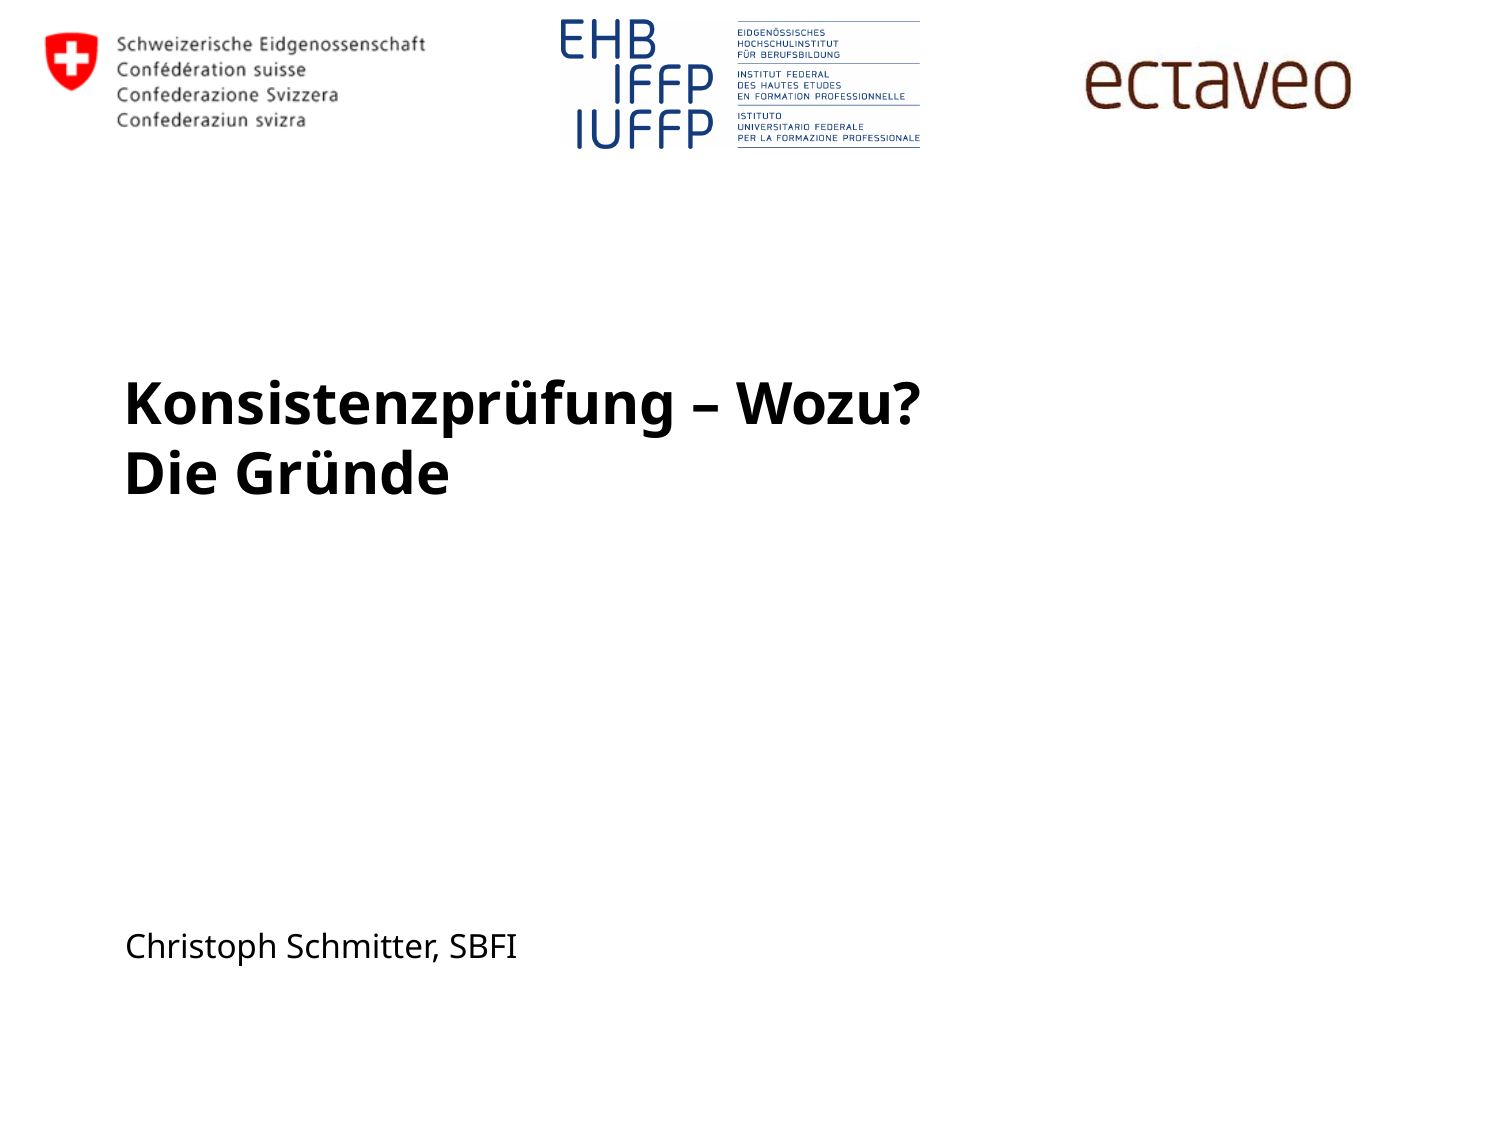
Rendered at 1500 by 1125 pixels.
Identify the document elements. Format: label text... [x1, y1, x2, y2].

text_box Konsistenzprüfung – Wozu? Die Gründe [123, 366, 1306, 598]
title Christoph Schmitter, SBFI [125, 924, 1168, 1013]
picture [27, 7, 467, 161]
picture [561, 19, 921, 149]
picture [1068, 0, 1412, 109]
